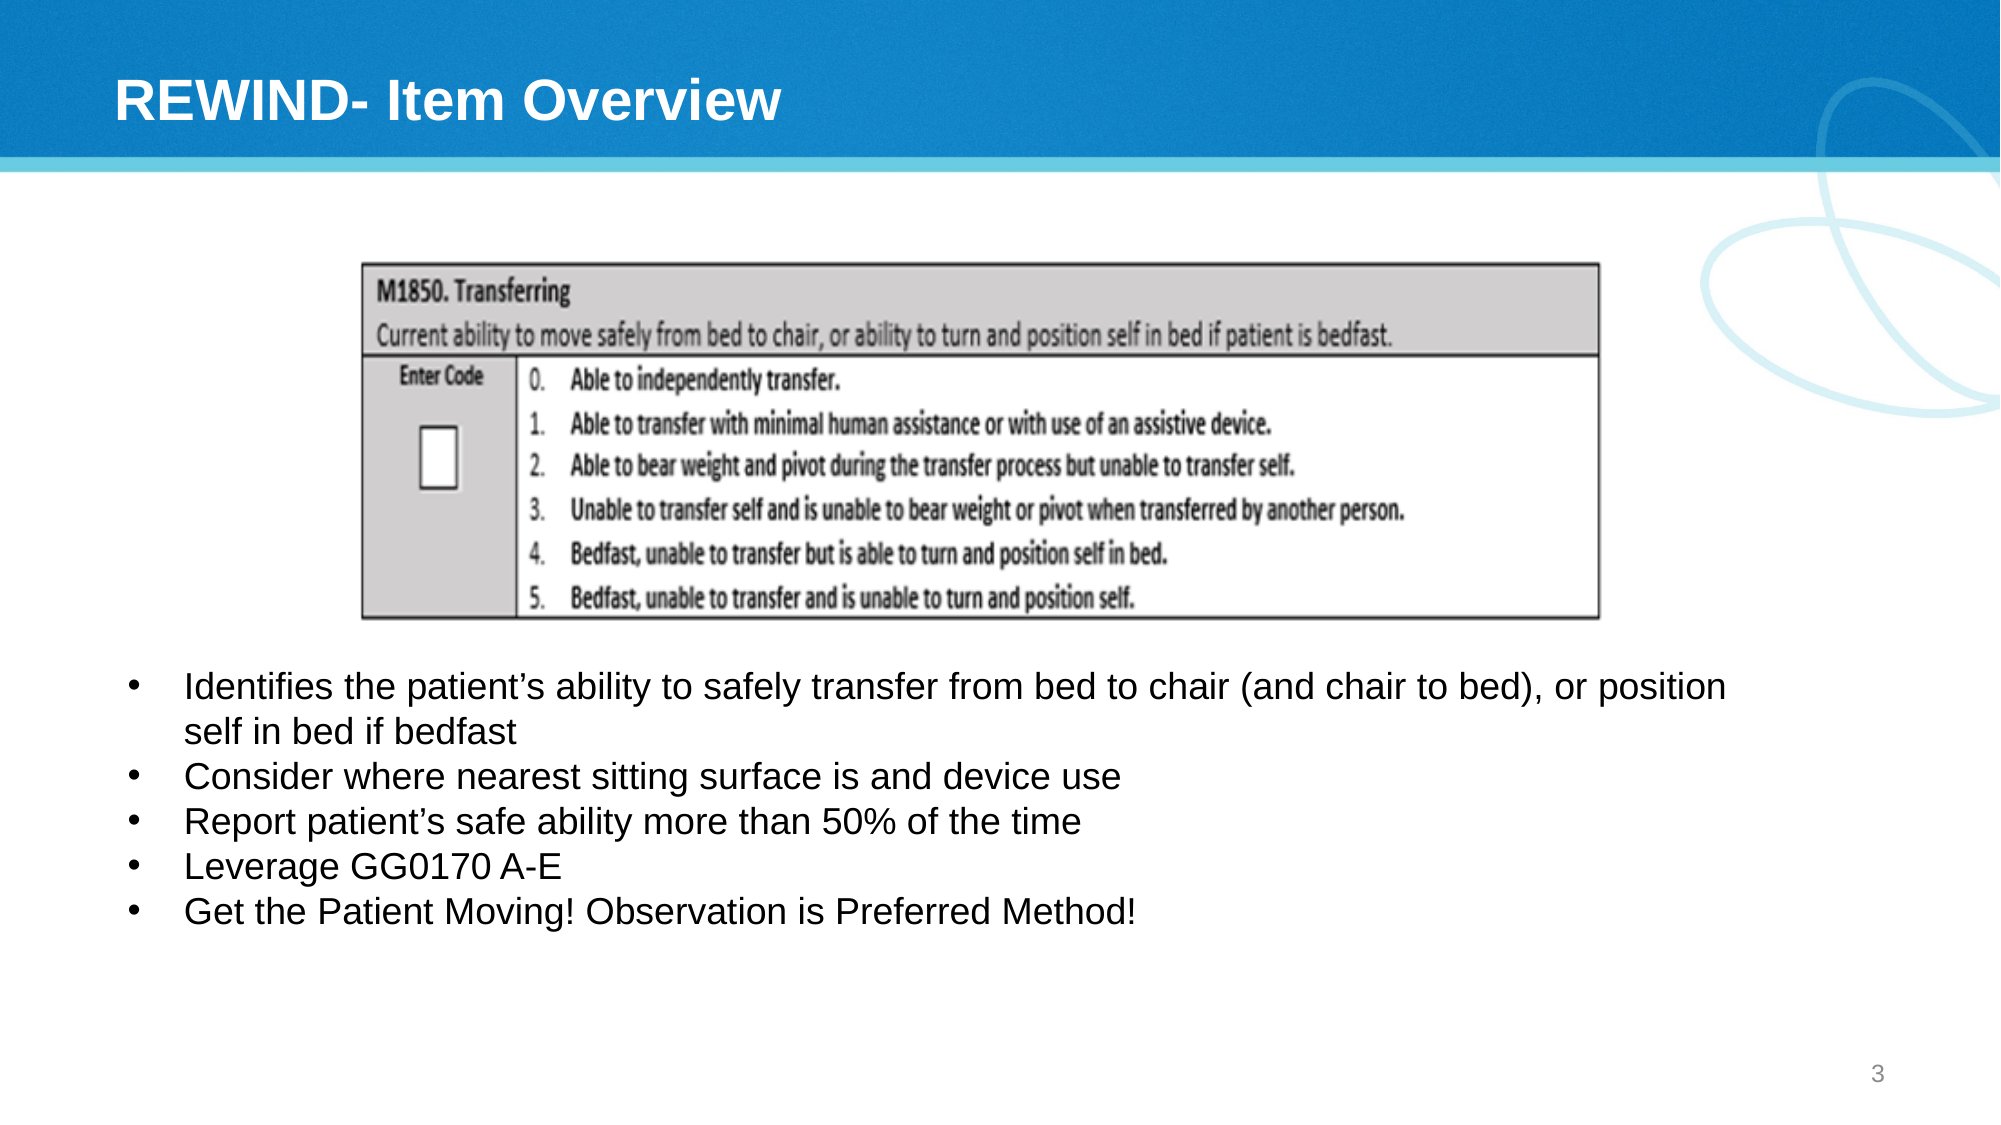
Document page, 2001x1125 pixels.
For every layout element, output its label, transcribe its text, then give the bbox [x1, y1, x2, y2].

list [360, 255, 1609, 628]
title REWIND- Item Overview [99, 0, 1900, 140]
picture [0, 0, 2000, 1125]
text_box Identifies the patient’s ability to safely transfer from bed to chair (and chair to bed), or position self in bed if bedfast Consider where nearest sitting surface is and device use Report patient’s safe ability more than 50% of the time Leverage GG0170 A-E Get the Patient Moving! Observation is Preferred Method! [112, 654, 1812, 940]
slide_number 2 [1433, 1042, 1900, 1103]
